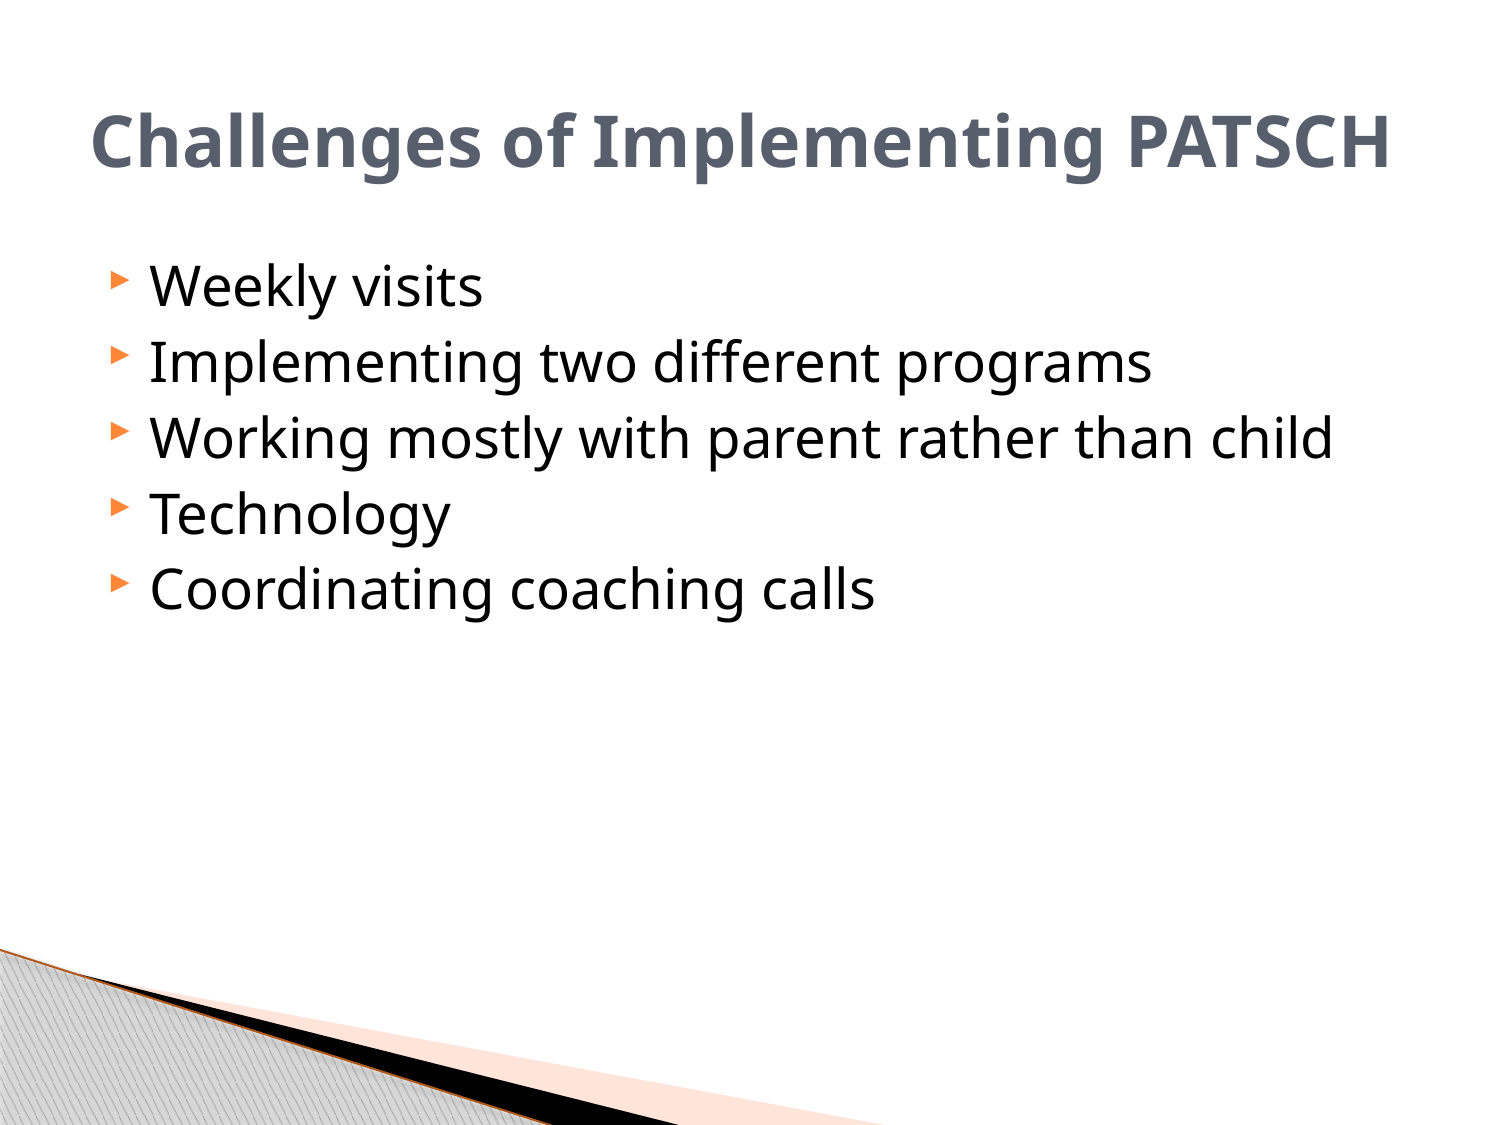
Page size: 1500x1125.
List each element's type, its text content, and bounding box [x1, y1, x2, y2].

list Weekly visits Implementing two different programs Working mostly with parent rather than child Technology Coordinating coaching calls [75, 243, 1425, 986]
title Challenges of Implementing PATSCH [75, 45, 1425, 233]
